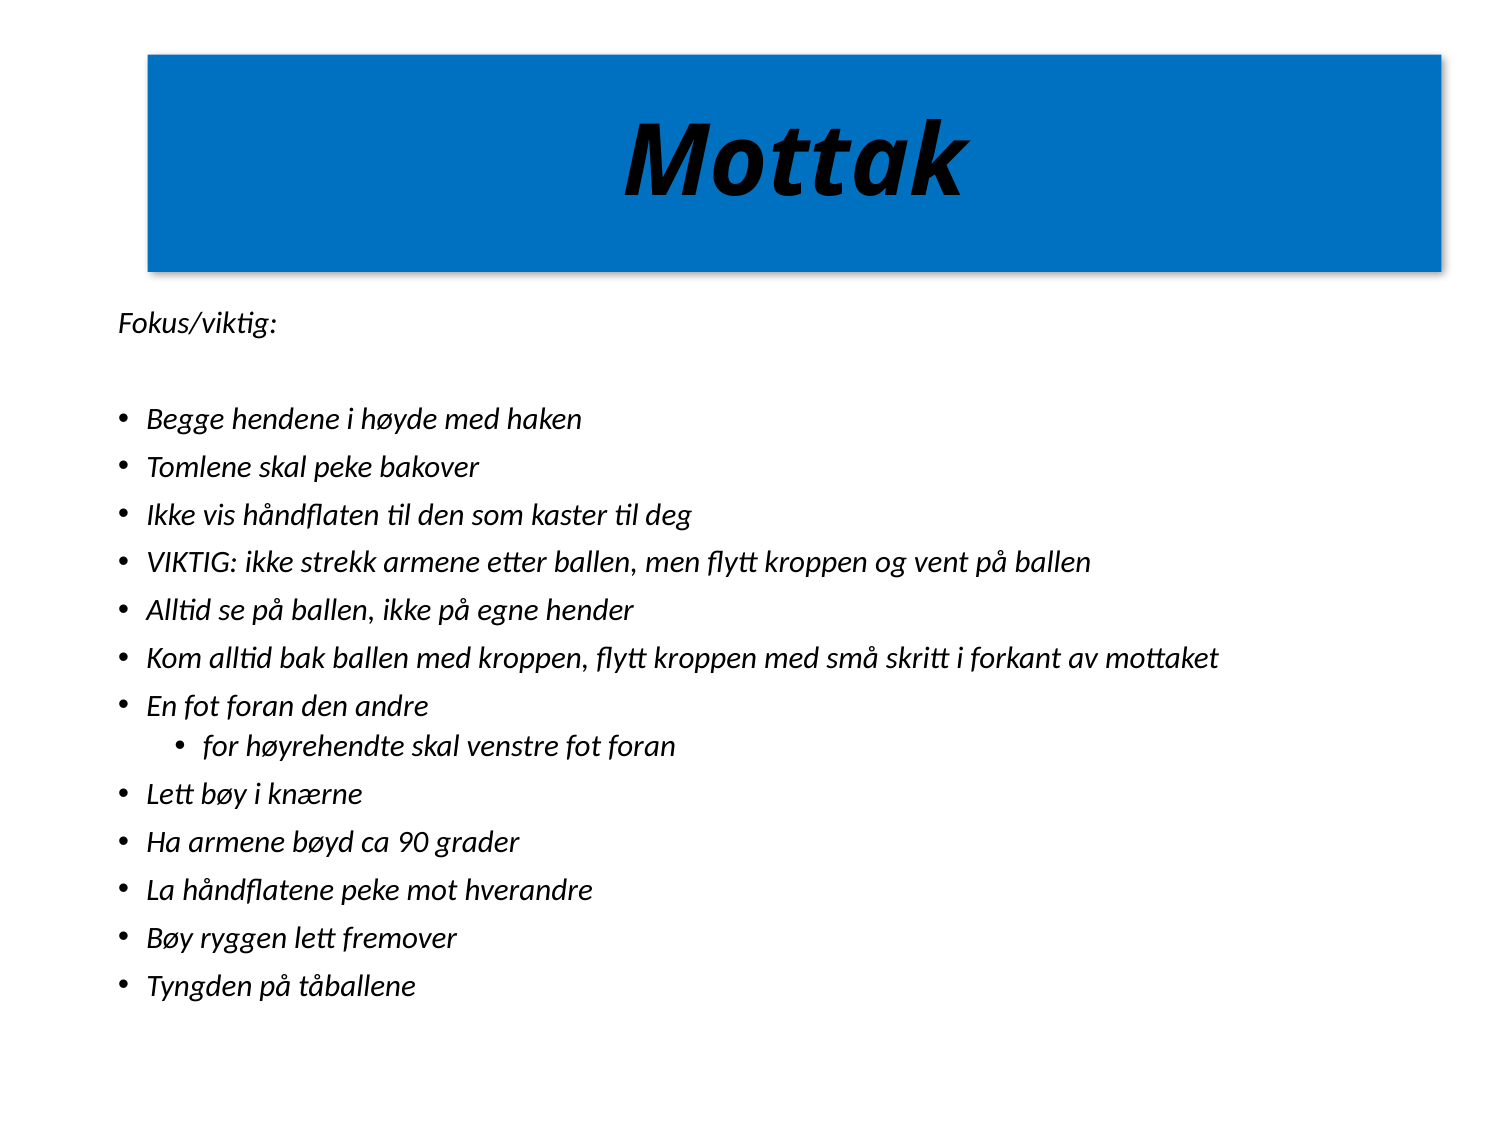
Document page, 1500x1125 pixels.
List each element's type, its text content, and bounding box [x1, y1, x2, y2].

title Mottak [147, 54, 1442, 272]
list Fokus/viktig: Begge hendene i høyde med haken Tomlene skal peke bakover Ikke vis håndflaten til den som kaster til deg VIKTIG: ikke strekk armene etter ballen, men flytt kroppen og vent på ballen Alltid se på ballen, ikke på egne hender Kom alltid bak ballen med kroppen, flytt kroppen med små skritt i forkant av mottaket En fot foran den andre for høyrehendte skal venstre fot foran Lett bøy i knærne Ha armene bøyd ca 90 grader La håndflatene peke mot hverandre Bøy ryggen lett fremover Tyngden på tåballene [103, 299, 1397, 1014]
